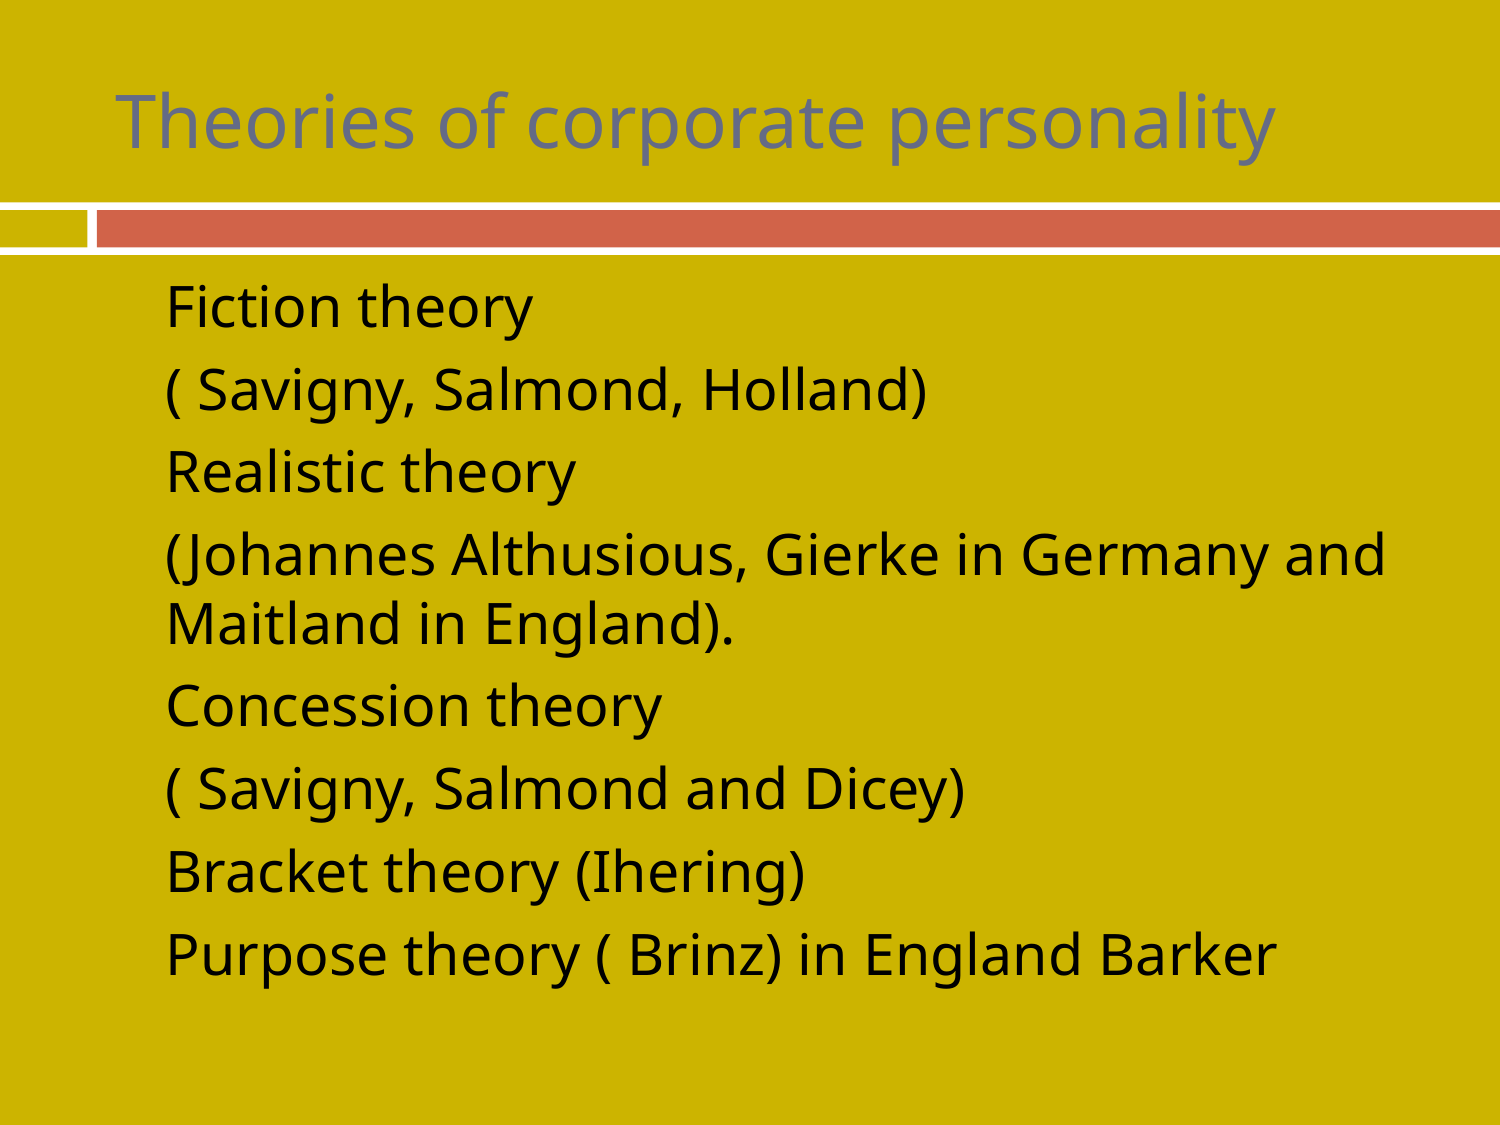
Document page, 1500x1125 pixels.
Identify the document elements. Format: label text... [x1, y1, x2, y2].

list Fiction theory ( Savigny, Salmond, Holland) Realistic theory (Johannes Althusious, Gierke in Germany and Maitland in England). Concession theory ( Savigny, Salmond and Dicey) Bracket theory (Ihering) Purpose theory ( Brinz) in England Barker [100, 262, 1438, 1000]
title Theories of corporate personality [100, 37, 1438, 200]
